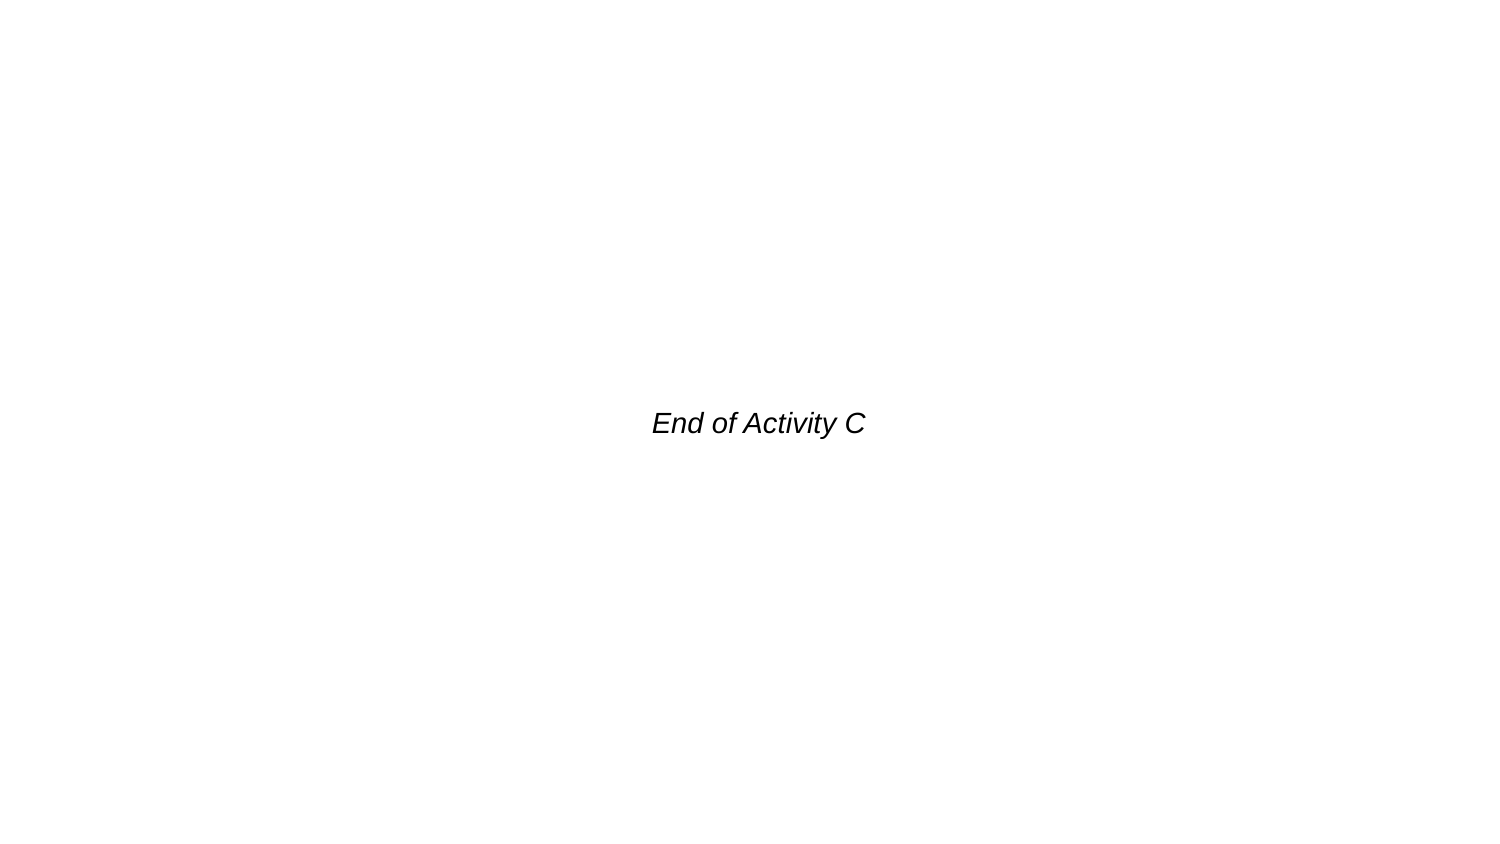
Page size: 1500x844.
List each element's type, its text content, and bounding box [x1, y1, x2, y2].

text_box End of Activity C [636, 388, 899, 454]
